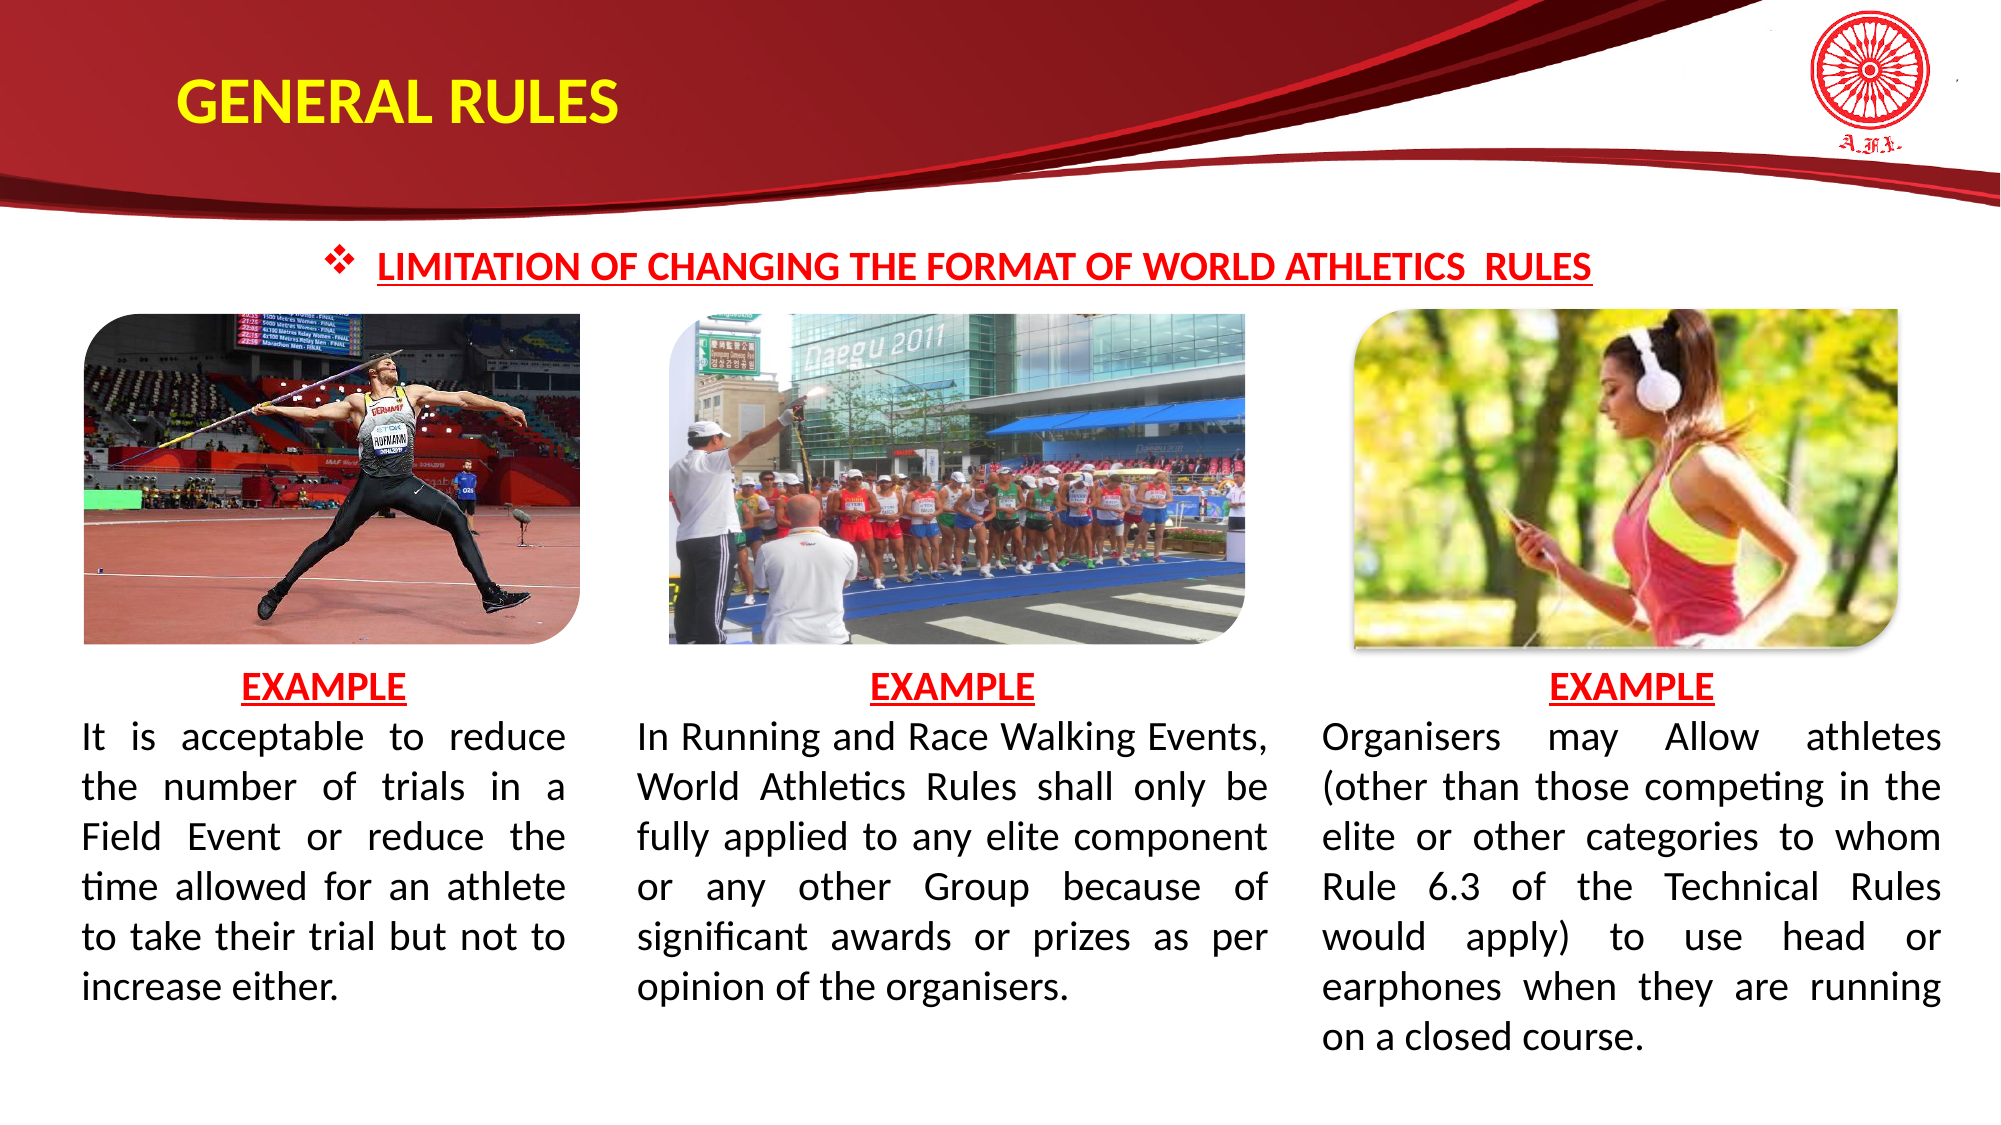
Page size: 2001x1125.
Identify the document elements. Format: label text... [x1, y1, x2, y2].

text_box GENERAL RULES [161, 49, 1233, 145]
text_box EXAMPLE Organisers may Allow athletes (other than those competing in the elite or other categories to whom Rule 6.3 of the Technical Rules would apply) to use head or earphones when they are running on a closed course. [1307, 651, 1957, 1067]
picture [0, 0, 2001, 1125]
text_box EXAMPLE In Running and Race Walking Events, World Athletics Rules shall only be fully applied to any elite component or any other Group because of significant awards or prizes as per opinion of the organisers. [622, 651, 1284, 1062]
text_box LIMITATION OF CHANGING THE FORMAT OF WORLD ATHLETICS RULES [306, 231, 1694, 297]
text_box EXAMPLE It is acceptable to reduce the number of trials in a Field Event or reduce the time allowed for an athlete to take their trial but not to increase either. [66, 651, 582, 1017]
text_box [83, 313, 580, 645]
